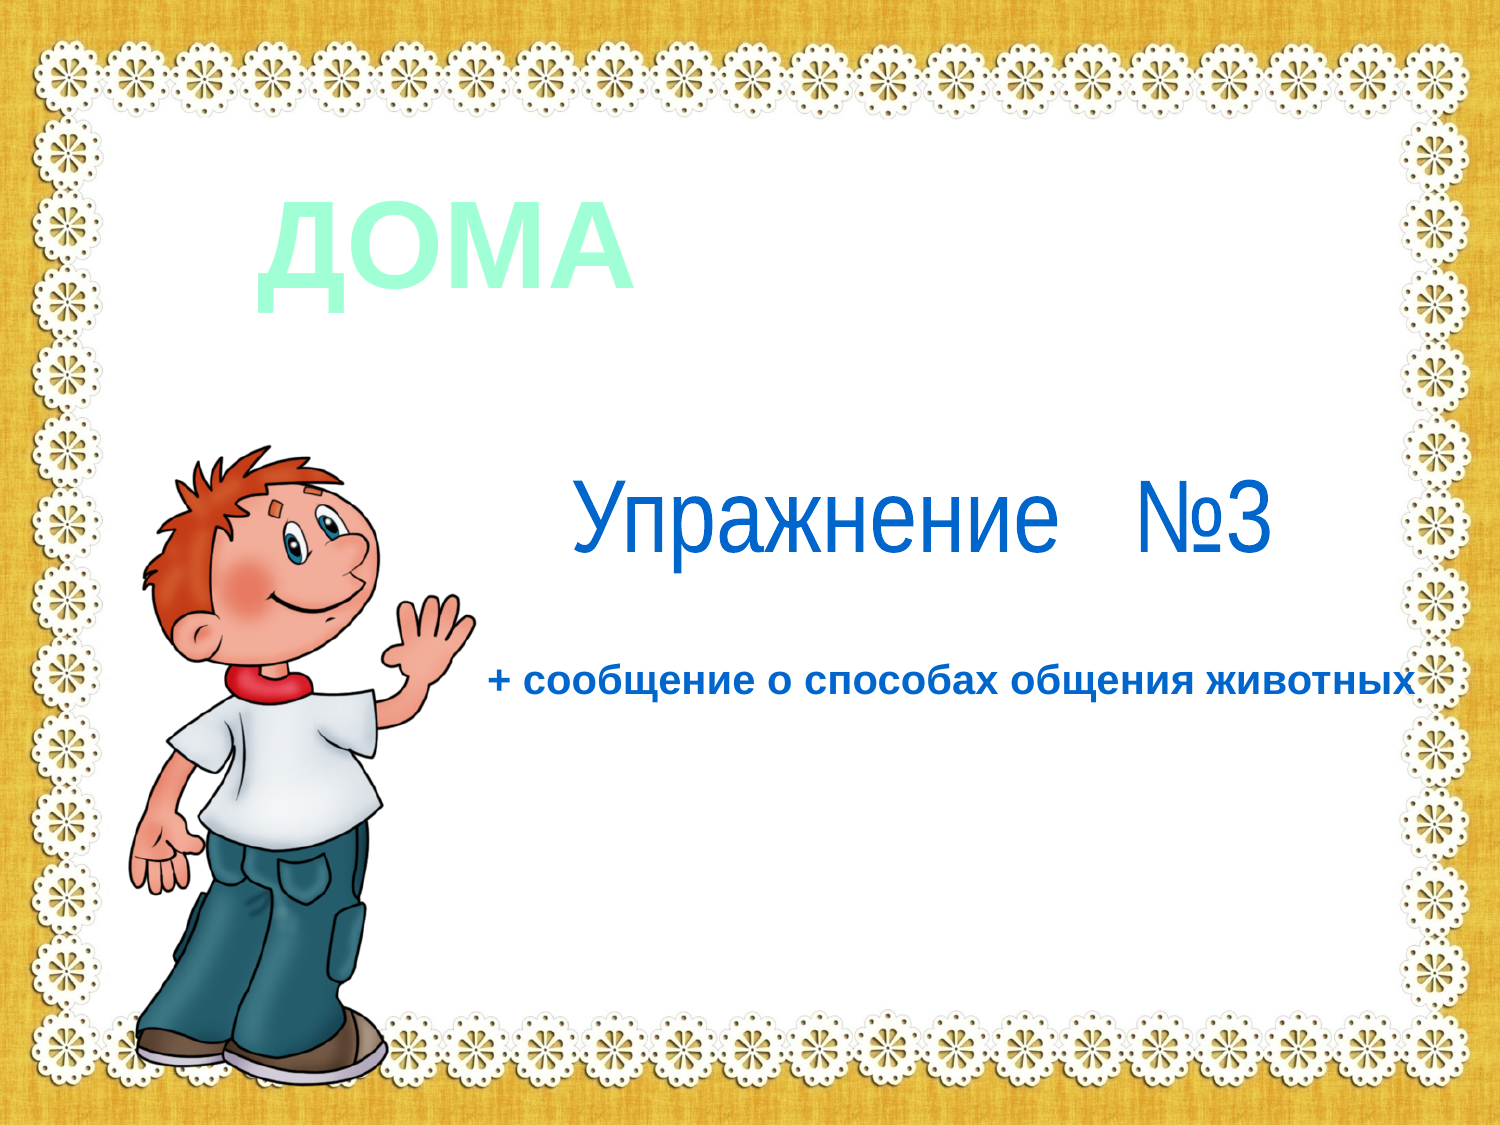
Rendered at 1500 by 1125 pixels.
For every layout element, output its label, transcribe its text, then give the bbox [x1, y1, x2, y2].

text_box + сообщение о способах общения животных [483, 645, 1500, 711]
picture [0, 0, 1500, 1125]
text_box ДОМА [242, 155, 653, 321]
